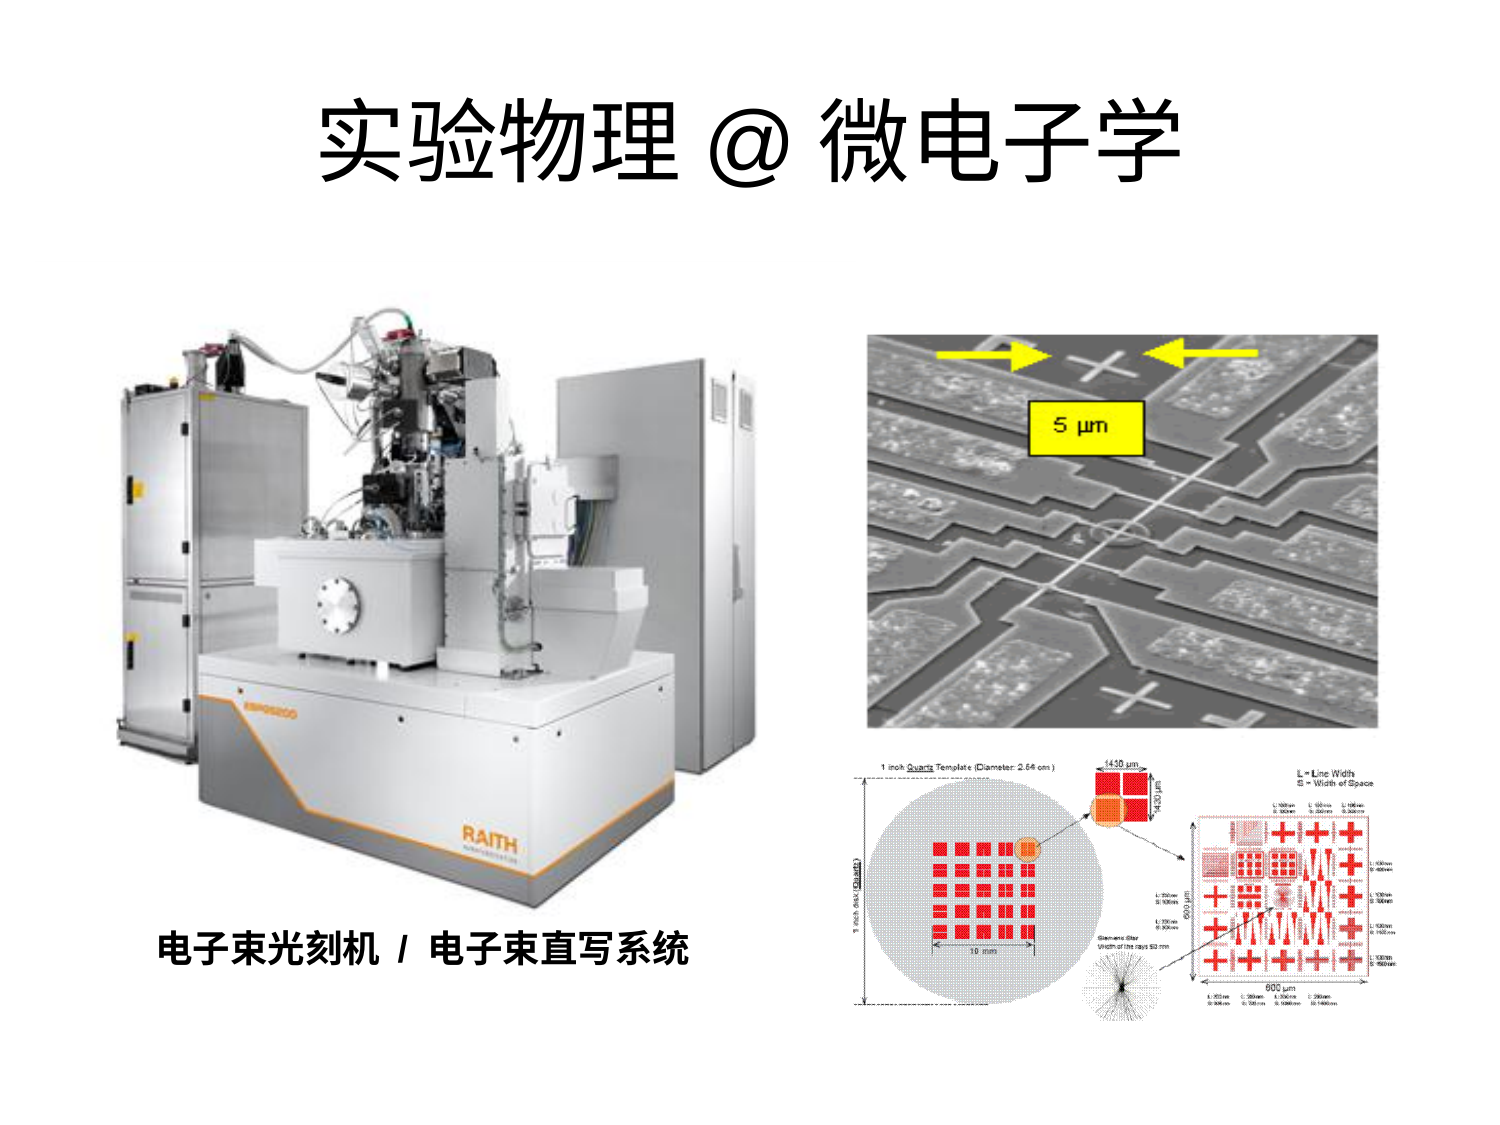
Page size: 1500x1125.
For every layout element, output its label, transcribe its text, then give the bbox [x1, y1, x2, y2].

title 实验物理@微电子学 [75, 45, 1425, 233]
text_box 电子束光刻机 / 电子束直写系统 [140, 931, 774, 977]
picture [34, 260, 1407, 1026]
